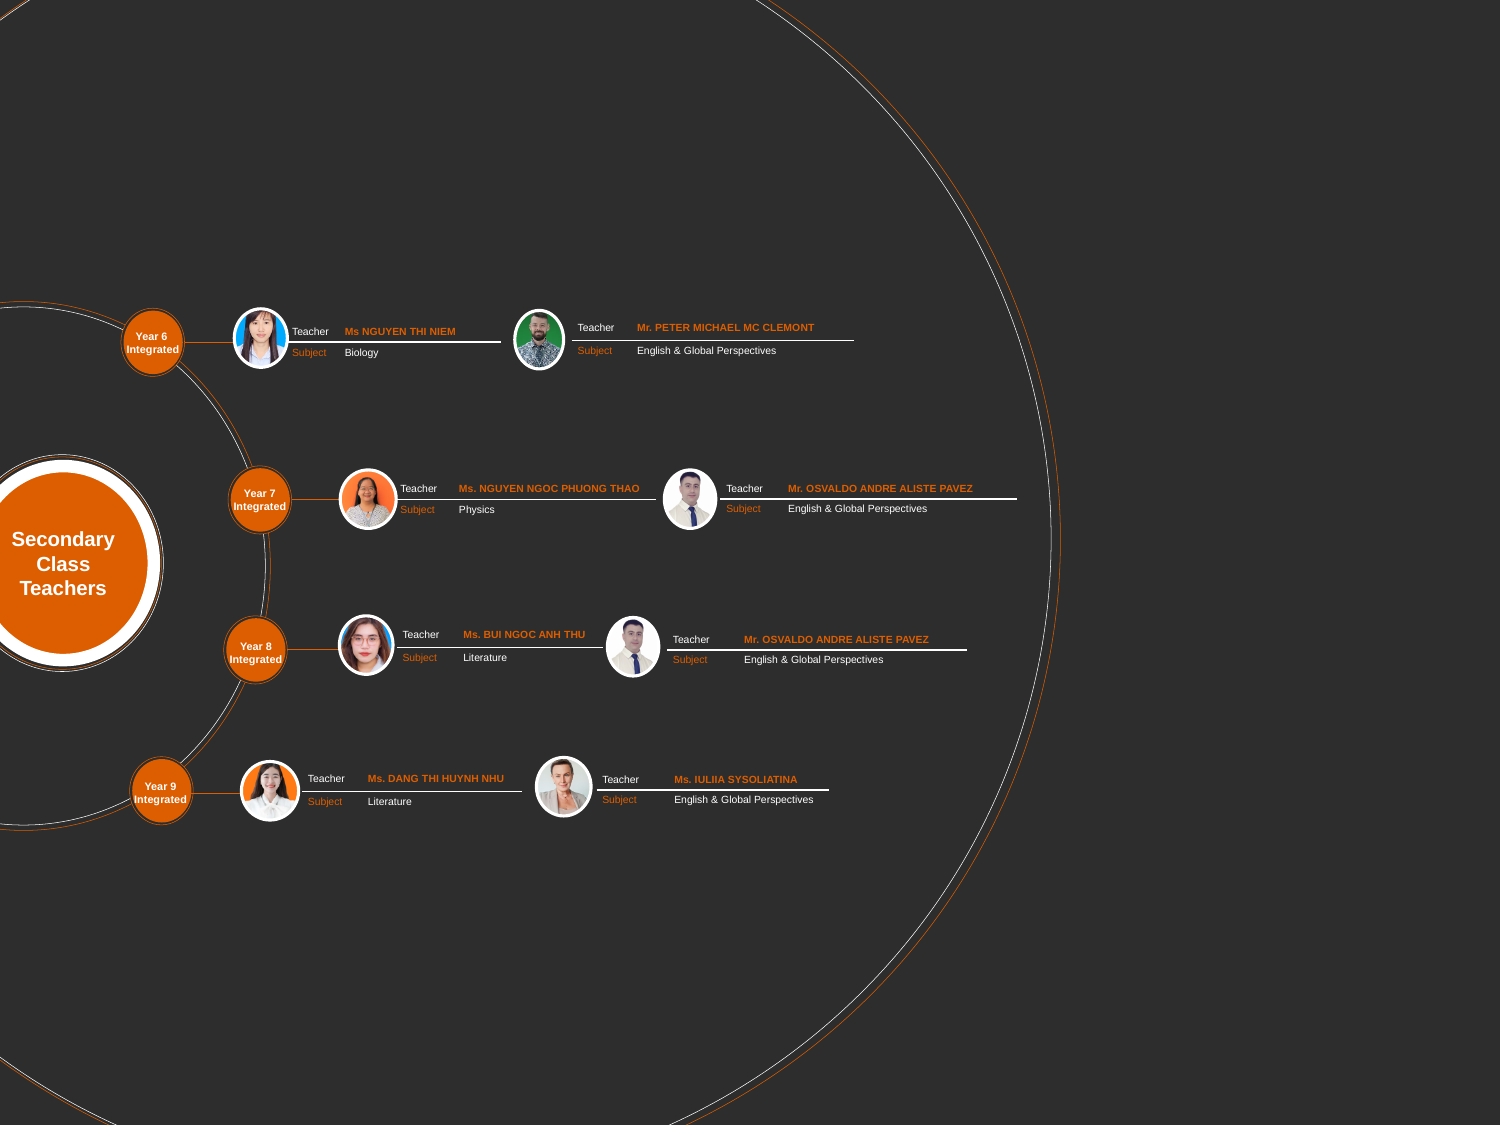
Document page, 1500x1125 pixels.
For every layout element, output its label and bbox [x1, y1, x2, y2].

picture [241, 761, 299, 821]
picture [607, 617, 659, 676]
picture [340, 469, 397, 529]
text_box [0, 0, 1061, 1125]
picture [536, 757, 592, 816]
text_box [129, 756, 194, 825]
text_box [111, 308, 241, 377]
text_box [214, 615, 344, 685]
picture [664, 469, 716, 529]
picture [339, 615, 393, 675]
text_box [0, 454, 164, 672]
picture [234, 308, 288, 368]
text_box [227, 465, 348, 535]
picture [514, 310, 564, 369]
text_box [0, 301, 271, 831]
